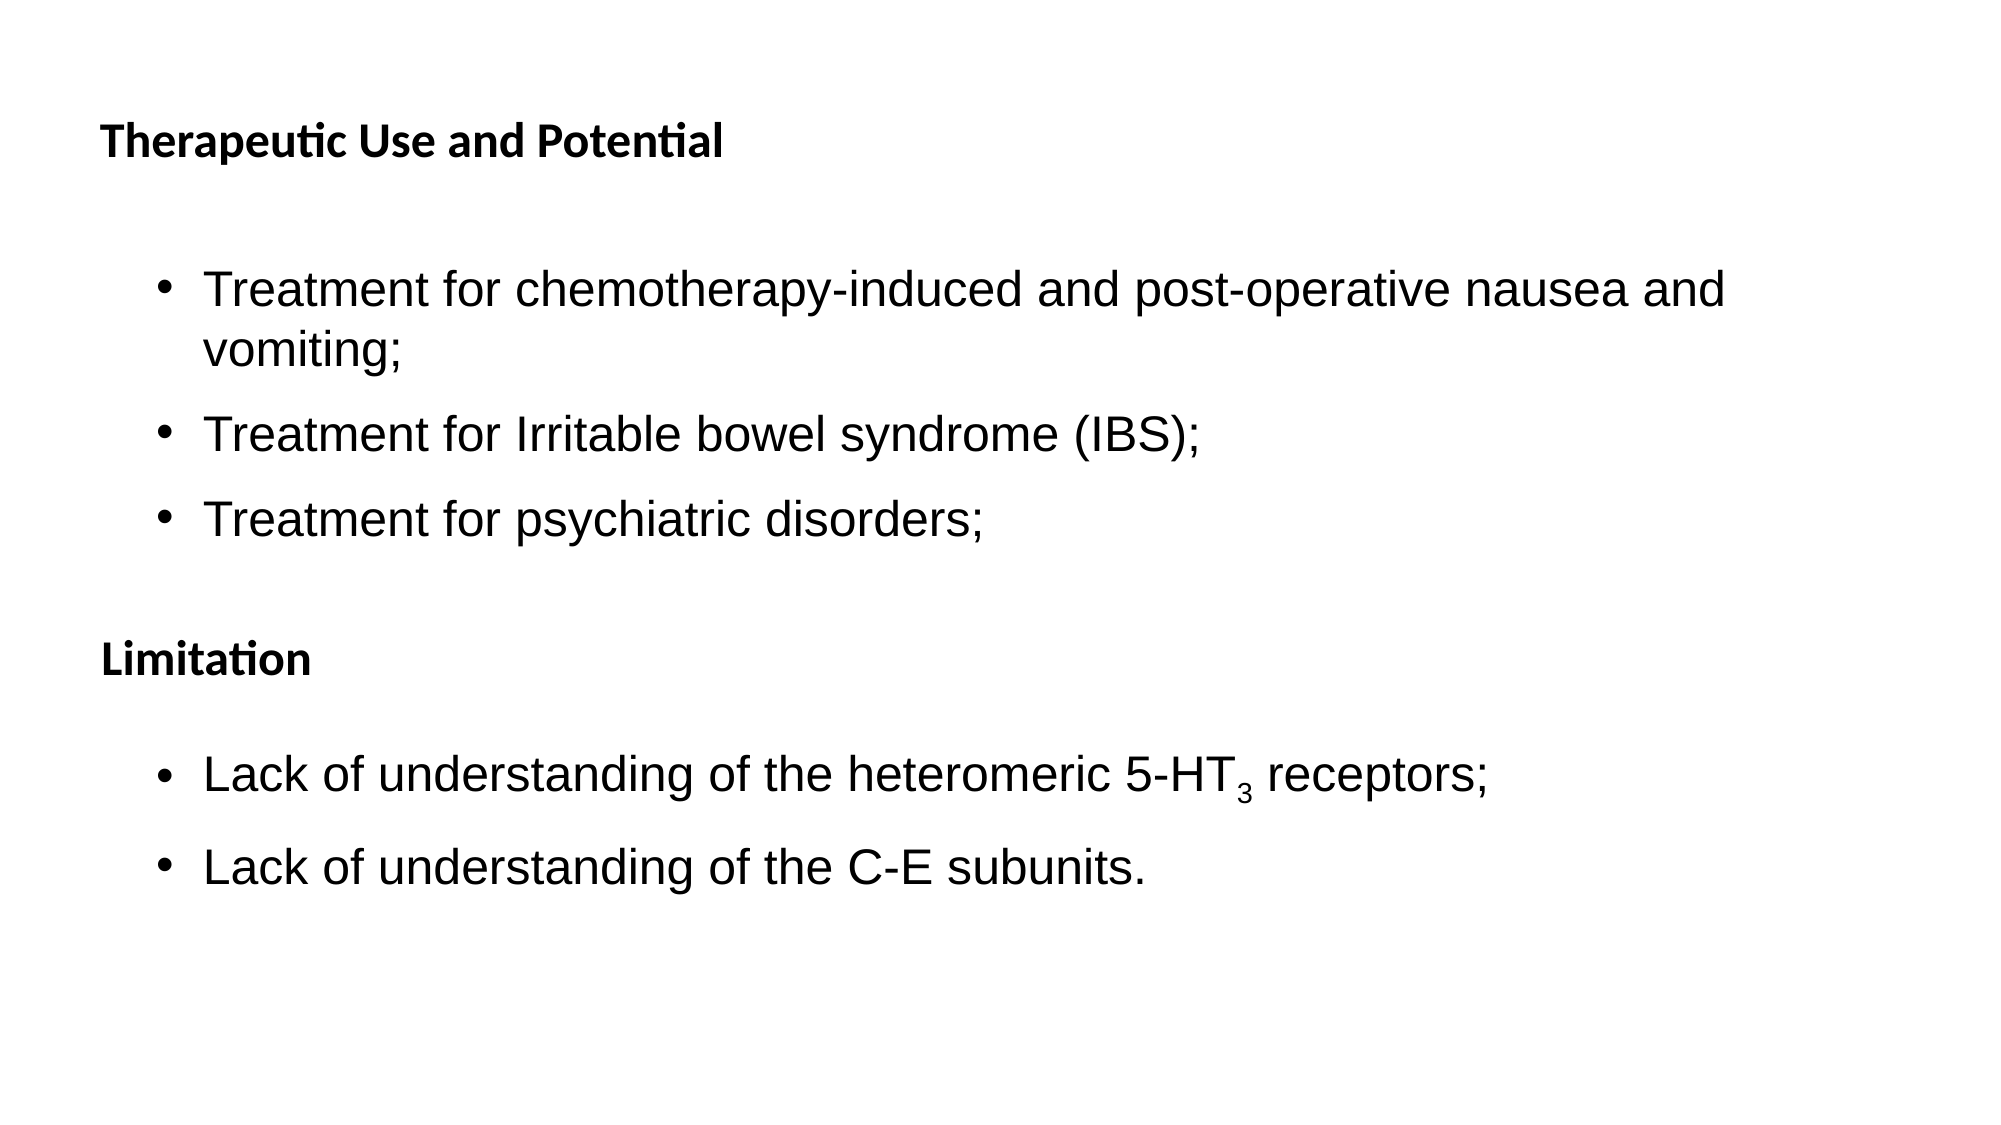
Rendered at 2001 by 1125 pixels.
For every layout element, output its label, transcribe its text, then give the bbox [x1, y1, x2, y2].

text_box Limitation [86, 617, 327, 693]
text_box Lack of understanding of the heteromeric 5-HT3 receptors; Lack of understanding of the C-E subunits. [141, 733, 1785, 983]
text_box Treatment for chemotherapy-induced and post-operative nausea and vomiting; Treatment for Irritable bowel syndrome (IBS); Treatment for psychiatric disorders; [141, 249, 1785, 615]
text_box Therapeutic Use and Potential [85, 99, 768, 175]
